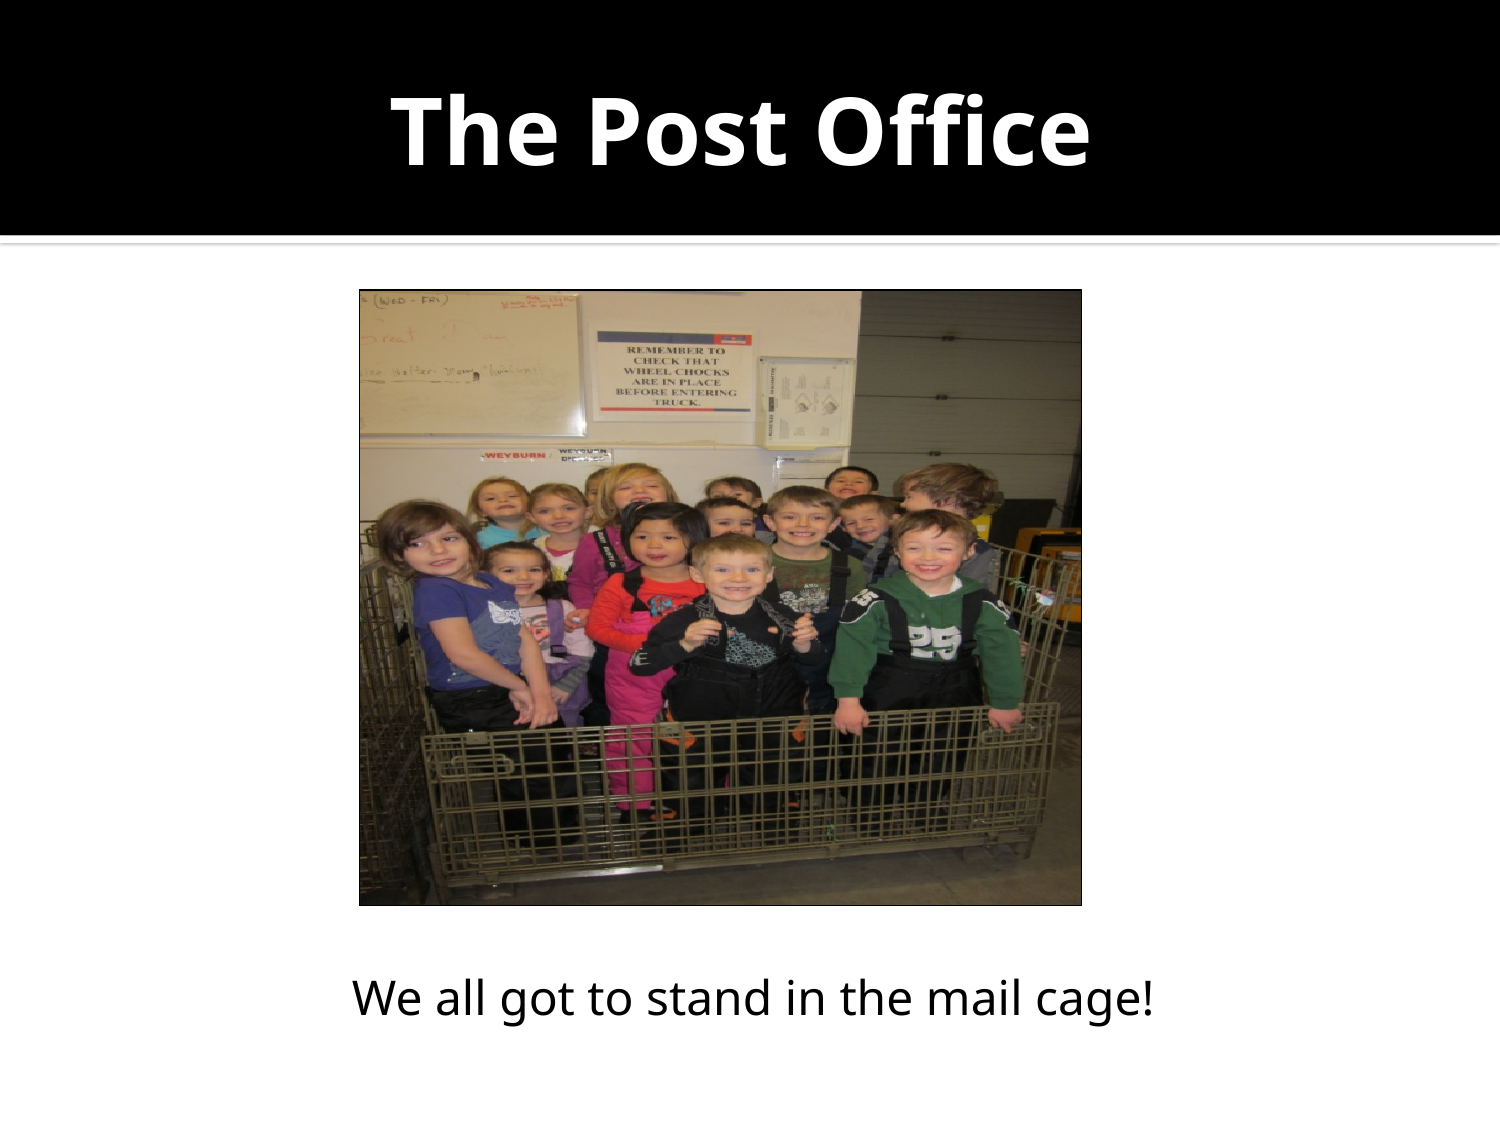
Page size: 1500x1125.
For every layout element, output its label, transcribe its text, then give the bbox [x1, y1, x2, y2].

list We all got to stand in the mail cage! [324, 952, 1188, 1047]
picture [360, 290, 1081, 905]
title The Post Office [75, 25, 1425, 231]
